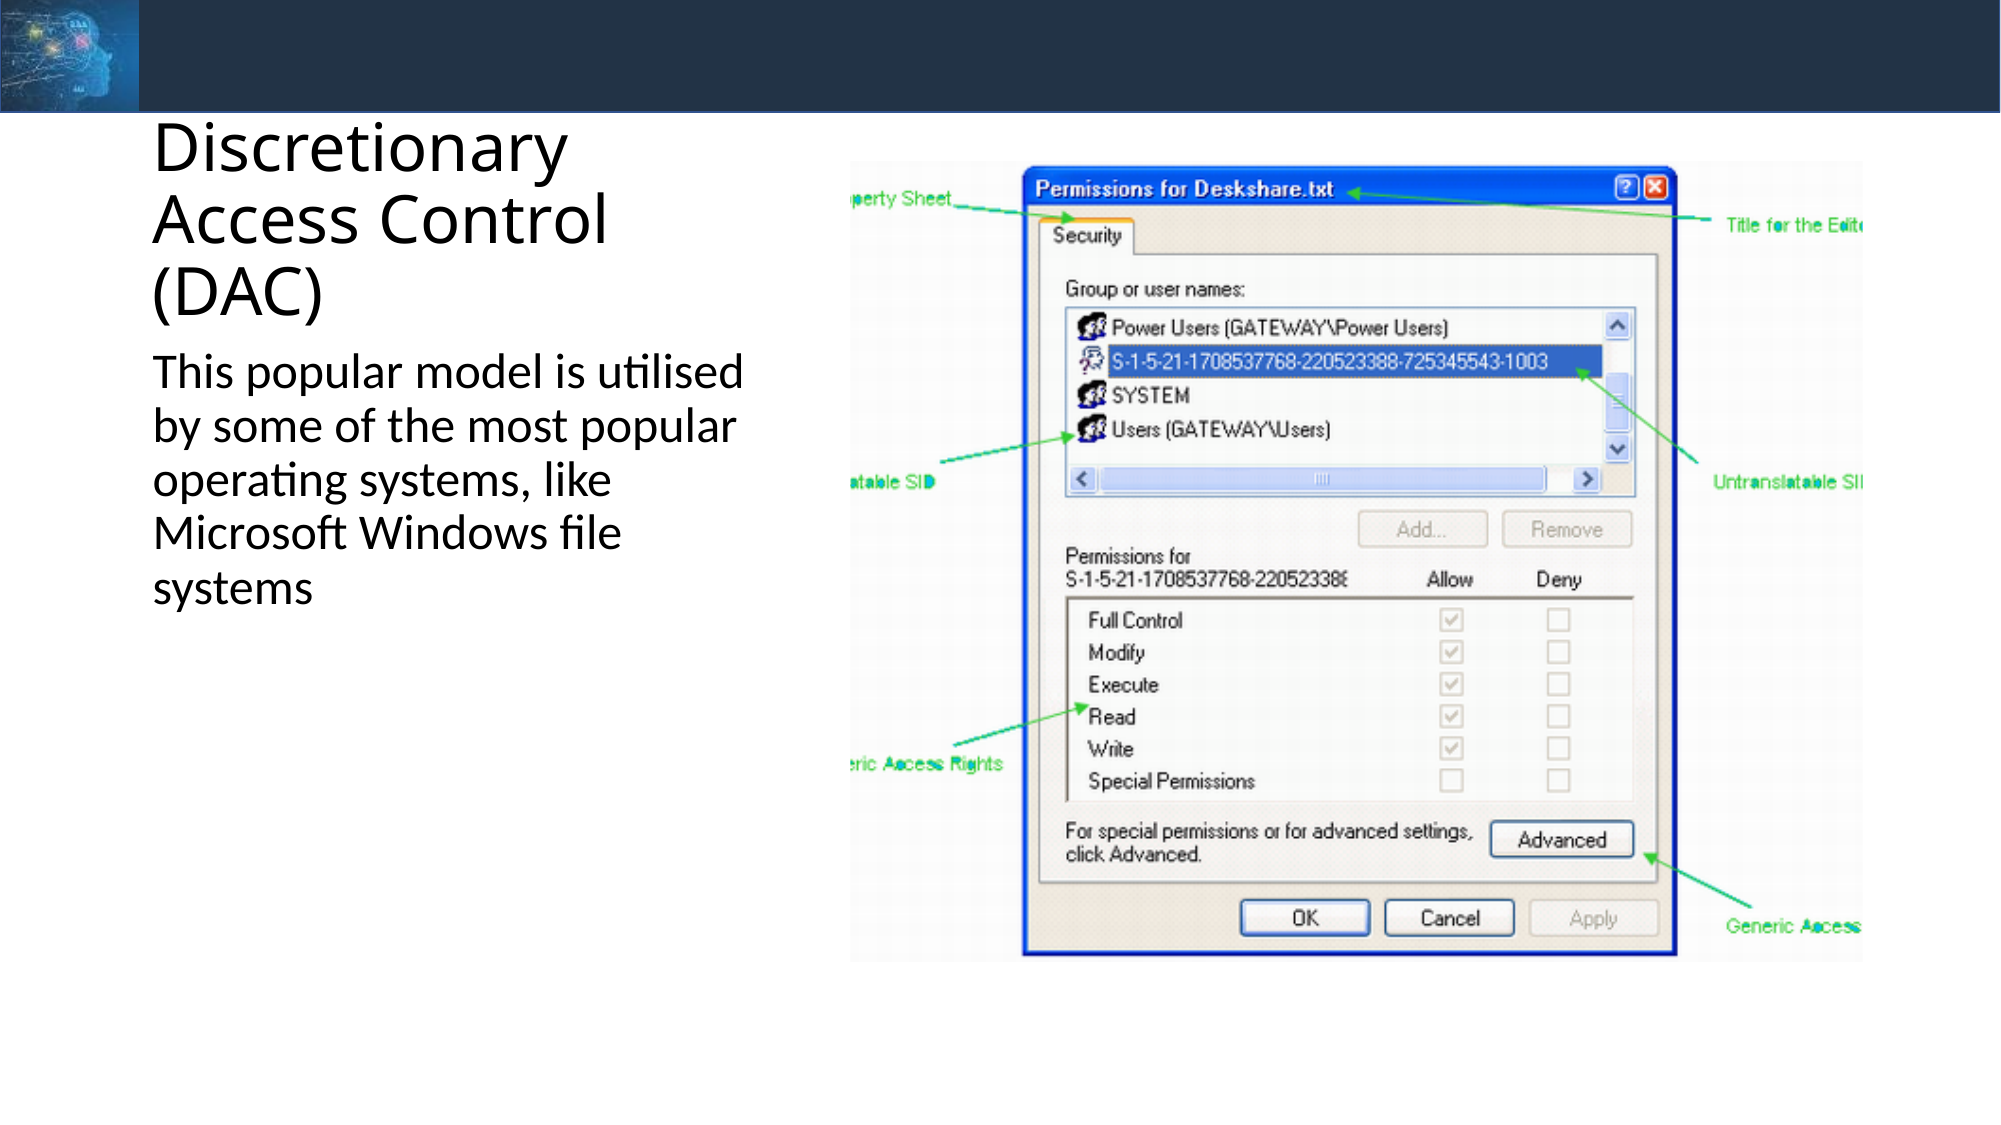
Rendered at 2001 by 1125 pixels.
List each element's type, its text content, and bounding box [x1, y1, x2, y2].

title Discretionary Access Control (DAC) [137, 75, 783, 337]
list This popular model is utilised by some of the most popular operating systems, like Microsoft Windows file systems [137, 337, 783, 963]
picture [2, 0, 139, 111]
picture [850, 161, 1863, 962]
